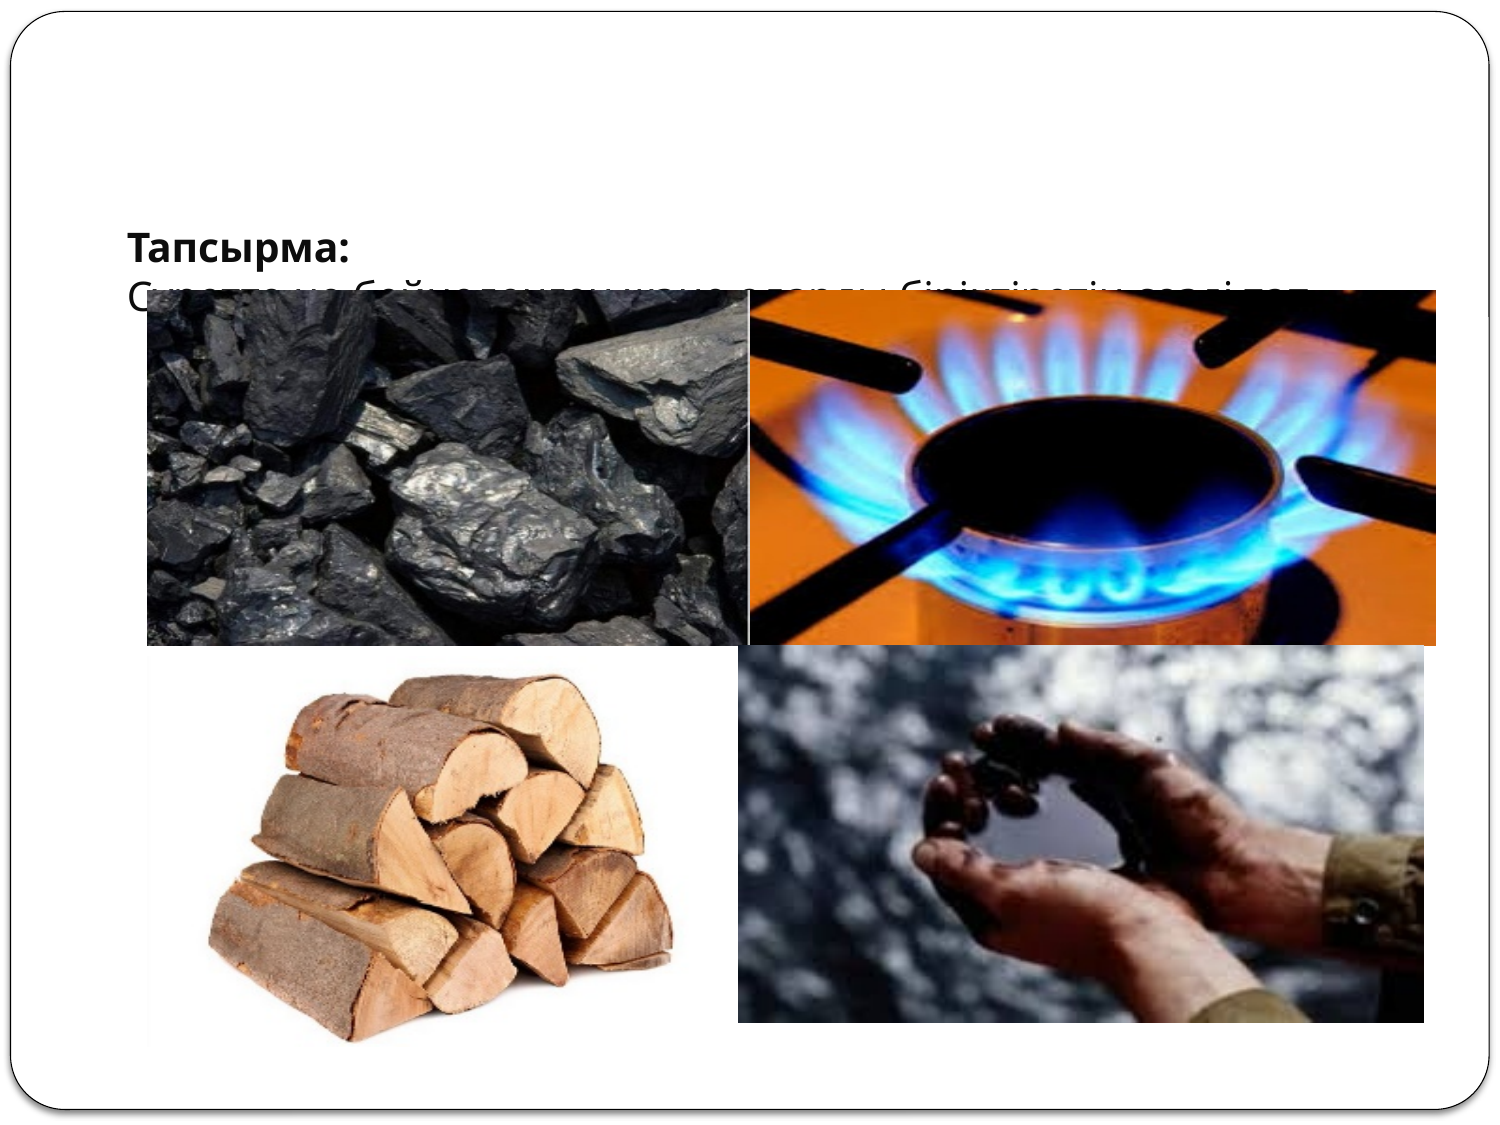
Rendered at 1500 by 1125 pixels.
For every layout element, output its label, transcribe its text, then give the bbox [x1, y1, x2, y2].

title Тапсырма: Суретте не бейнеленген және оларды біріктіретін сөзді тап. [112, 196, 1388, 384]
picture [147, 290, 1436, 1048]
